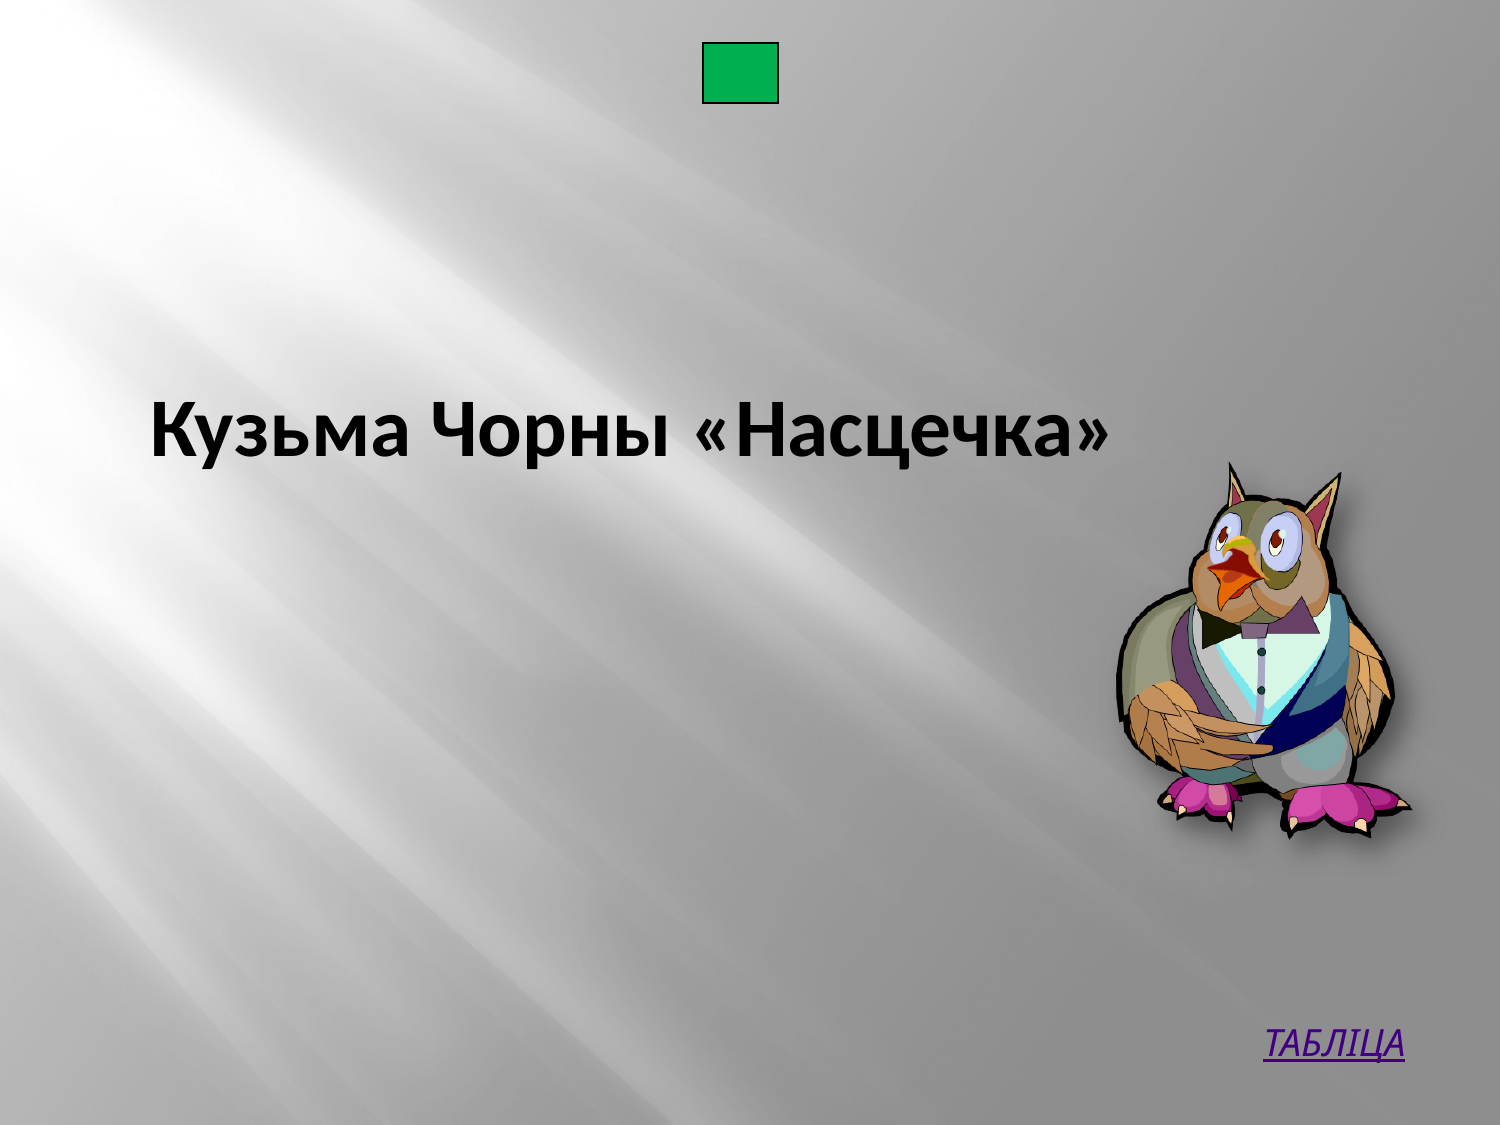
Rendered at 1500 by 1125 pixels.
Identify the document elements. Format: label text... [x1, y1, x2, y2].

text_box ТАБЛІЦА [1248, 1011, 1421, 1078]
text_box [159, 148, 1412, 306]
text_box Кузьма Чорны «Насцечка» [135, 365, 1305, 481]
picture [1099, 455, 1447, 877]
table_header [704, 44, 777, 102]
